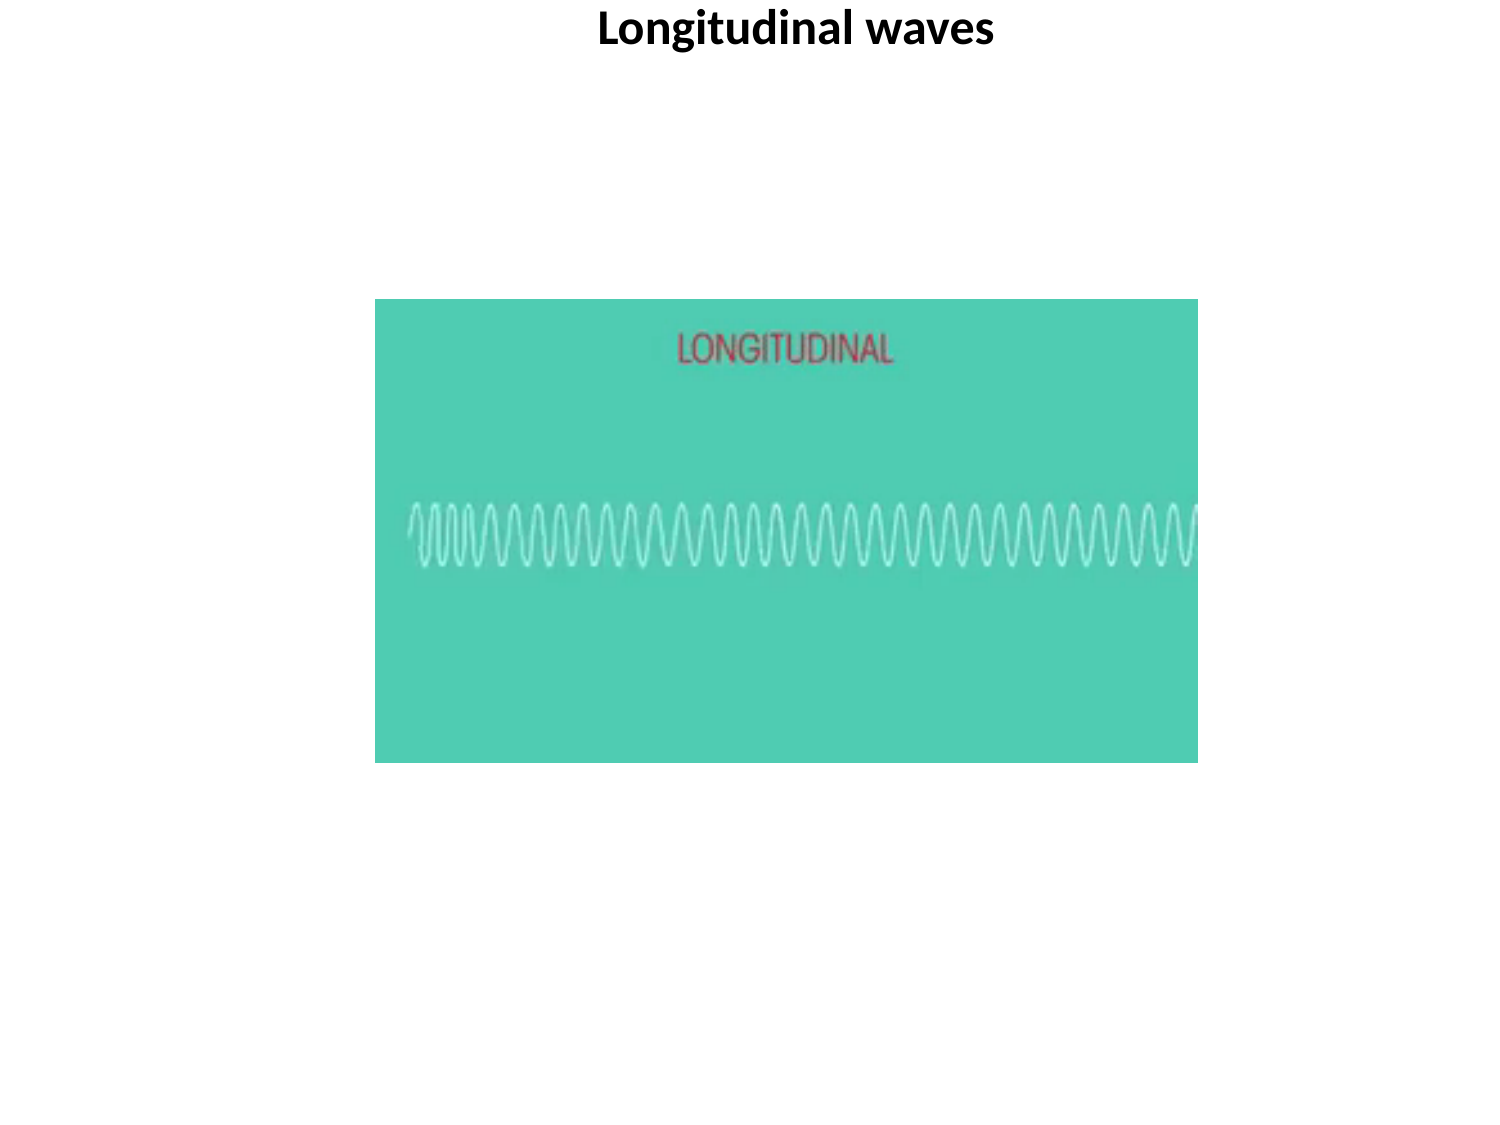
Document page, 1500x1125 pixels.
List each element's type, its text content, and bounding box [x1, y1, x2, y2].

picture [374, 299, 1198, 763]
text_box Longitudinal waves [582, 0, 1010, 63]
